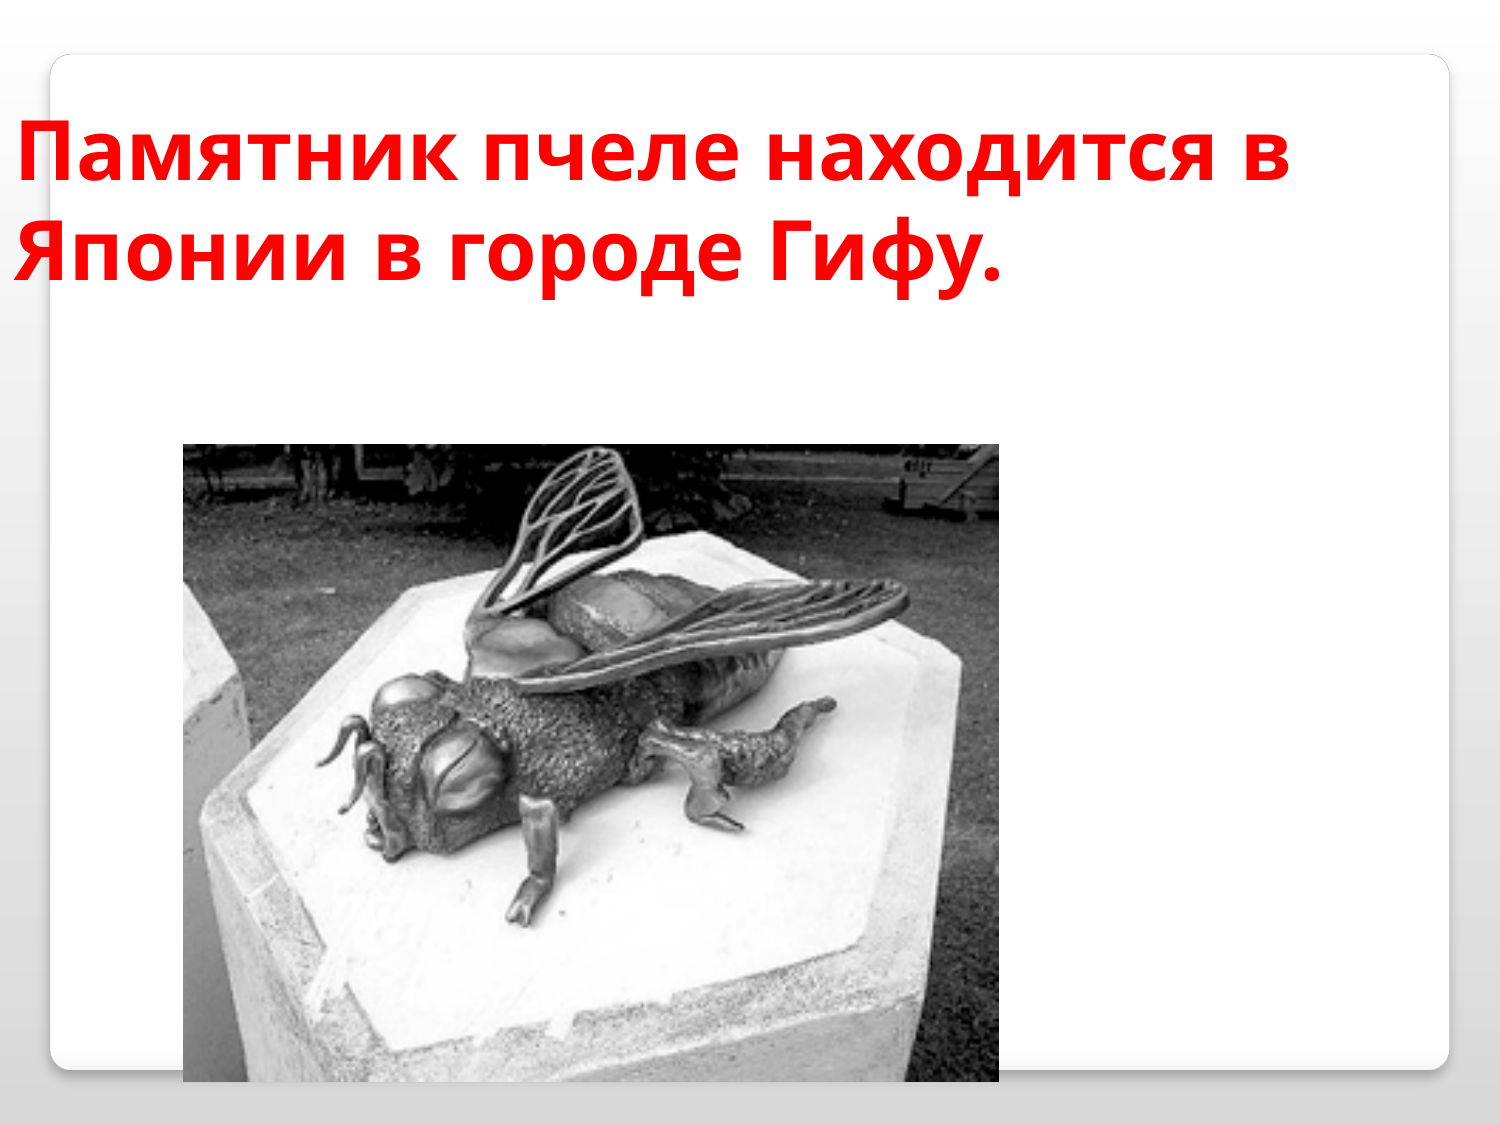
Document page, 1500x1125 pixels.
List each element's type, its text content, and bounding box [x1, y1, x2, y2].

picture [182, 444, 999, 1082]
text_box Памятник пчеле находится в Японии в городе Гифу. [0, 89, 1376, 305]
